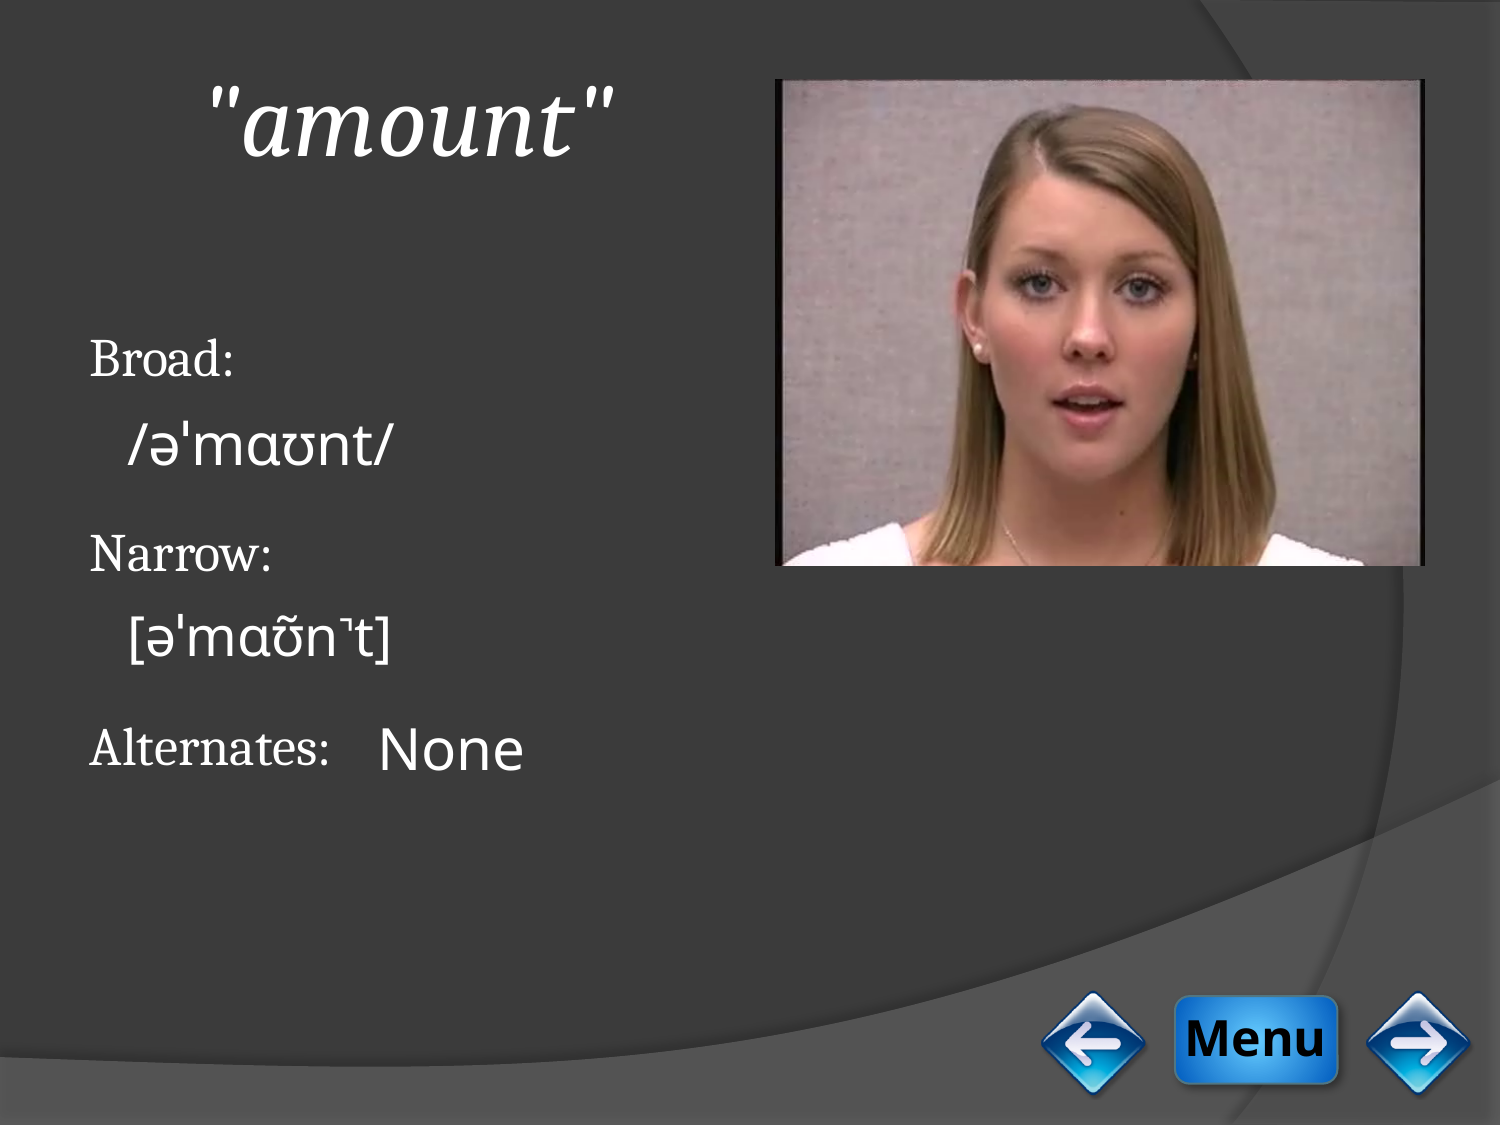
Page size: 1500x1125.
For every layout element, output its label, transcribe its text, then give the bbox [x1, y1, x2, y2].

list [774, 78, 1426, 567]
list [әˈmɑʊ̃n˺t] [112, 593, 763, 675]
title "amount" [75, 44, 763, 236]
picture [1037, 987, 1150, 1100]
list None [362, 704, 1013, 793]
list /әˈmɑʊnt/ [112, 399, 763, 488]
picture [1362, 987, 1475, 1100]
